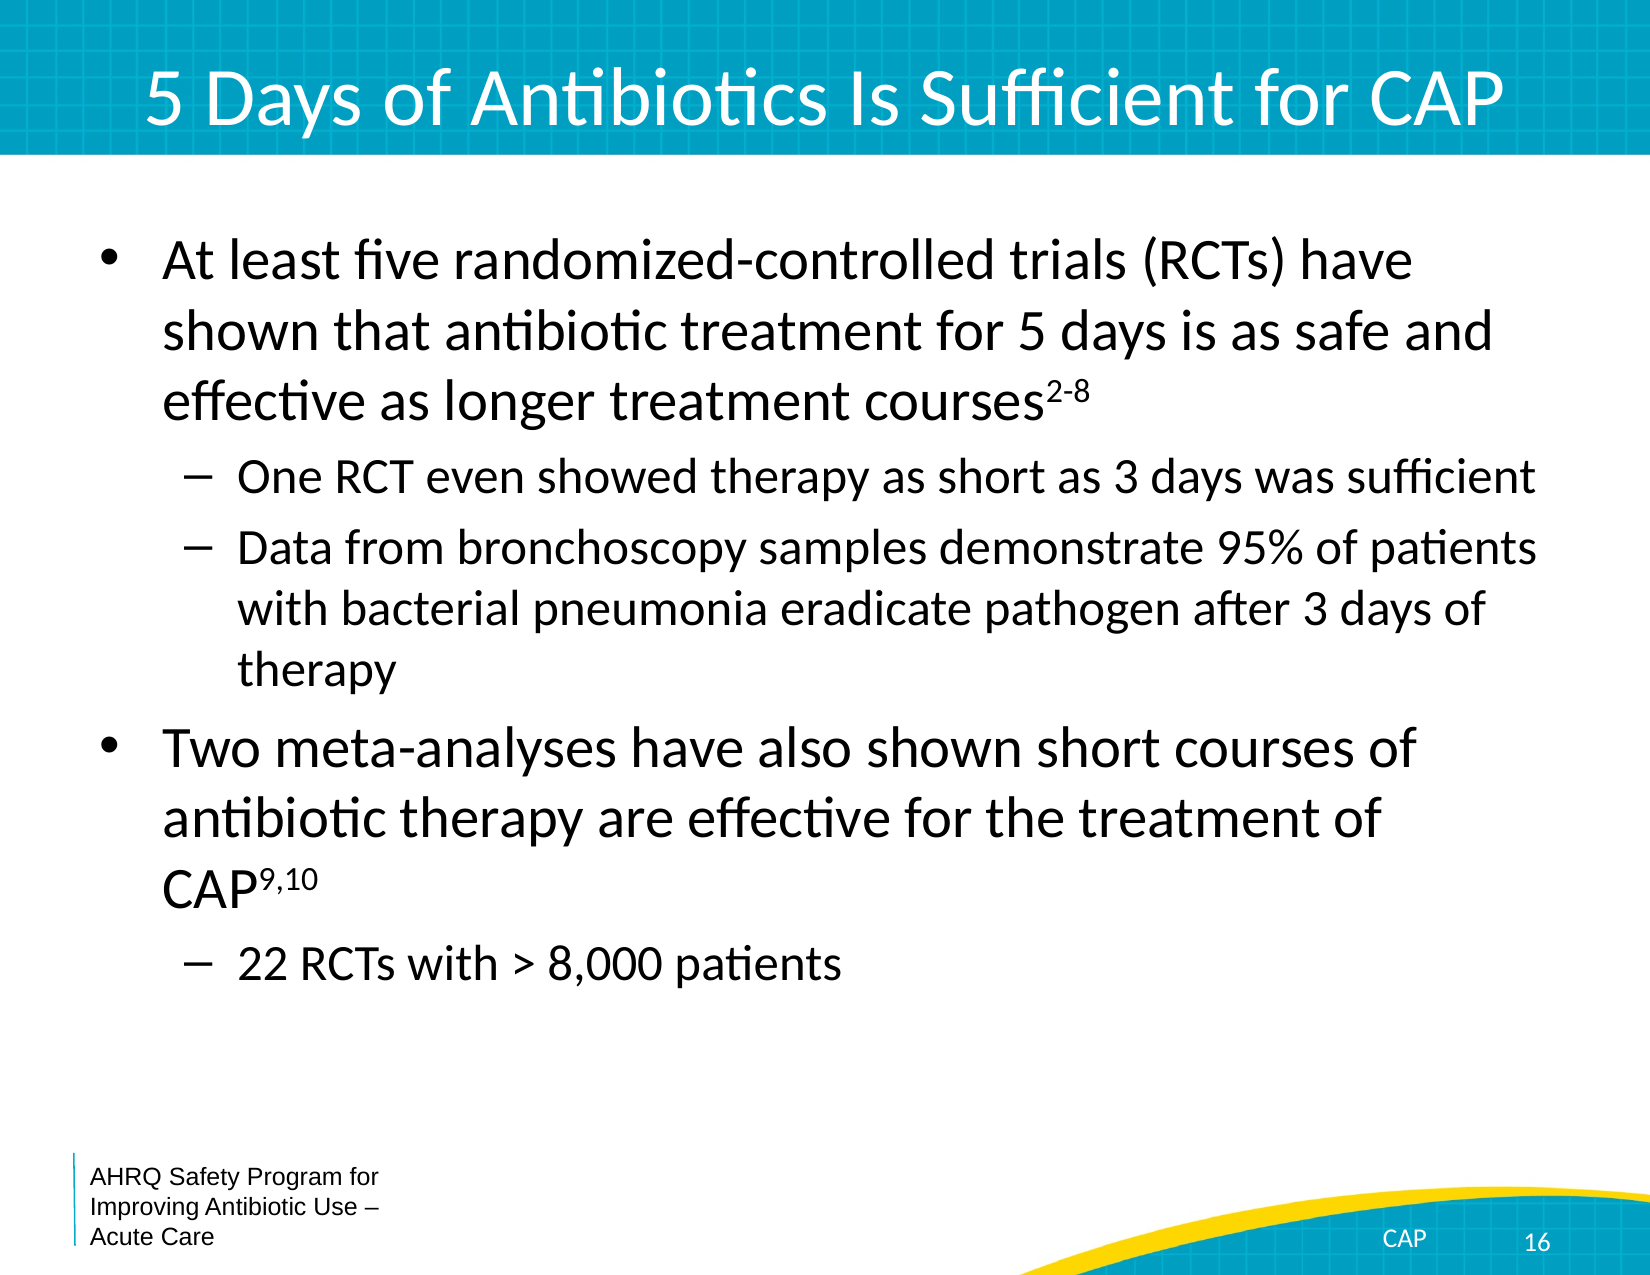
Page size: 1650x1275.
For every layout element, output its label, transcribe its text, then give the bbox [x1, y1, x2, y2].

picture [0, 150, 1650, 1275]
list At least five randomized-controlled trials (RCTs) have shown that antibiotic treatment for 5 days is as safe and effective as longer treatment courses2-8 One RCT even showed therapy as short as 3 days was sufficient Data from bronchoscopy samples demonstrate 95% of patients with bacterial pneumonia eradicate pathogen after 3 days of therapy Two meta-analyses have also shown short courses of antibiotic therapy are effective for the treatment of CAP9,10 22 RCTs with > 8,000 patients [82, 212, 1568, 1013]
slide_number 16 [1487, 1207, 1568, 1275]
picture [1402, 1233, 1408, 1241]
title 5 Days of Antibiotics Is Sufficient for CAP [0, 0, 1650, 150]
